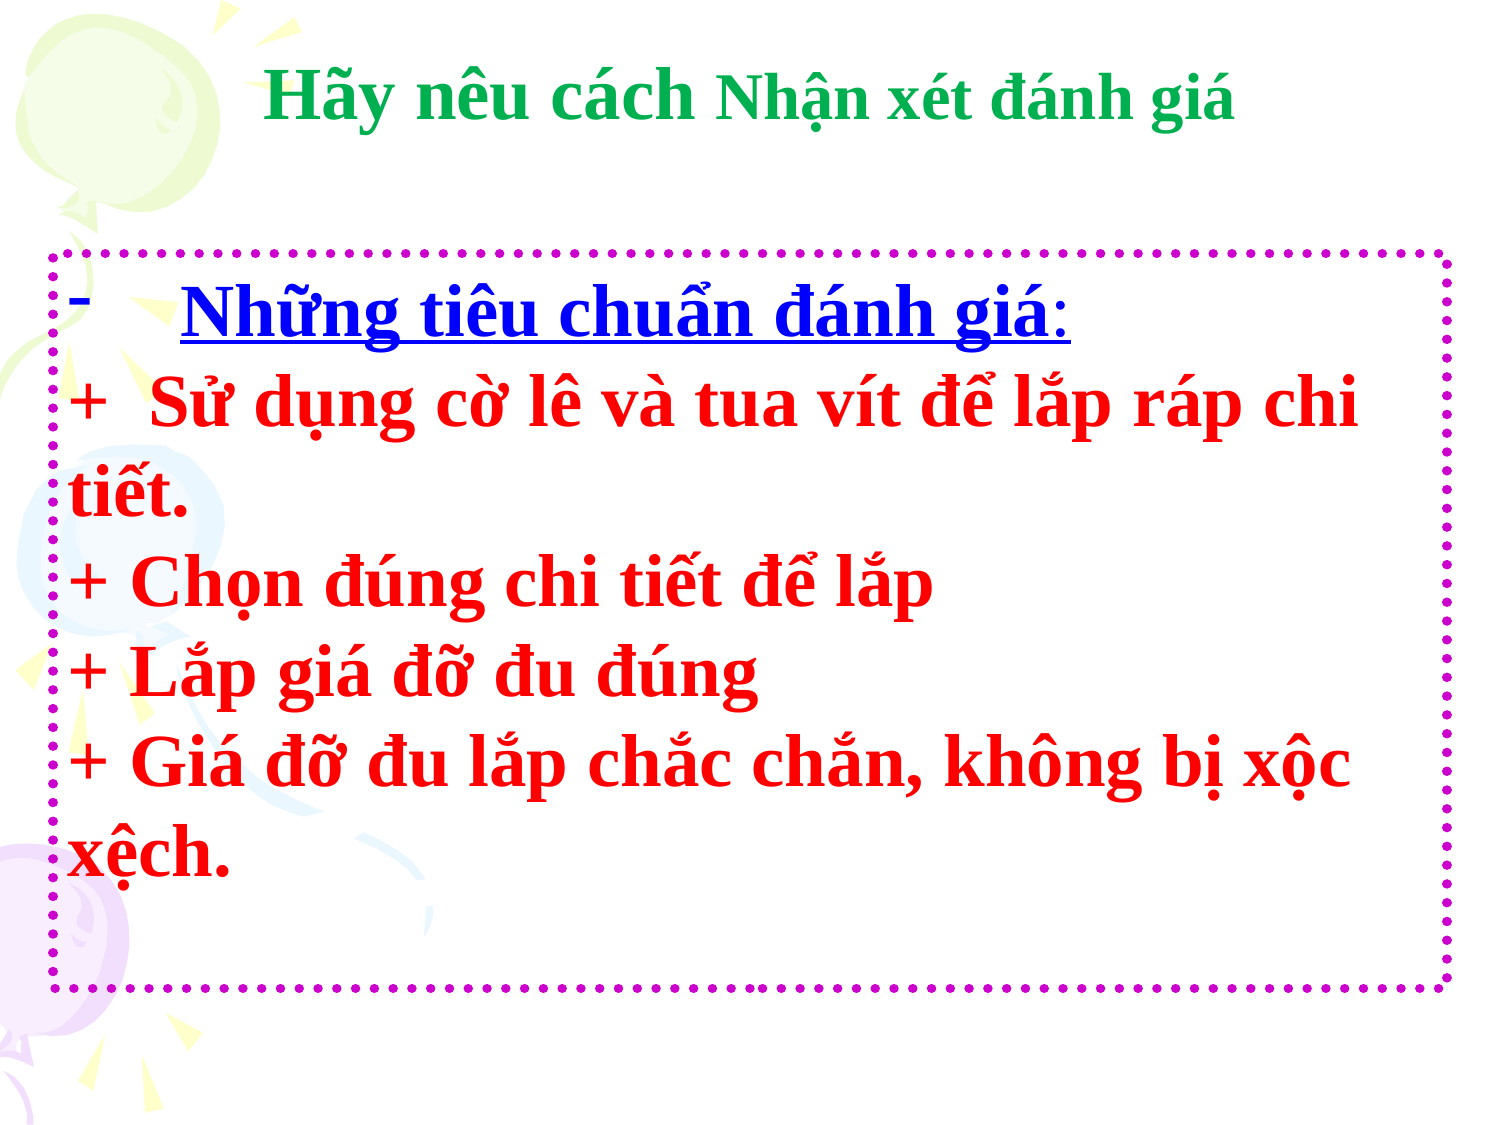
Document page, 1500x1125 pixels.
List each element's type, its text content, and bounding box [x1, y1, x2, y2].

text_box Những tiêu chuẩn đánh giá: + Sử dụng cờ lê và tua vít để lắp ráp chi tiết. + Chọn đúng chi tiết để lắp + Lắp giá đỡ đu đúng + Giá đỡ đu lắp chắc chắn, không bị xộc xệch. [53, 253, 1447, 989]
text_box Hãy nêu cách Nhận xét đánh giá [0, 37, 1500, 143]
